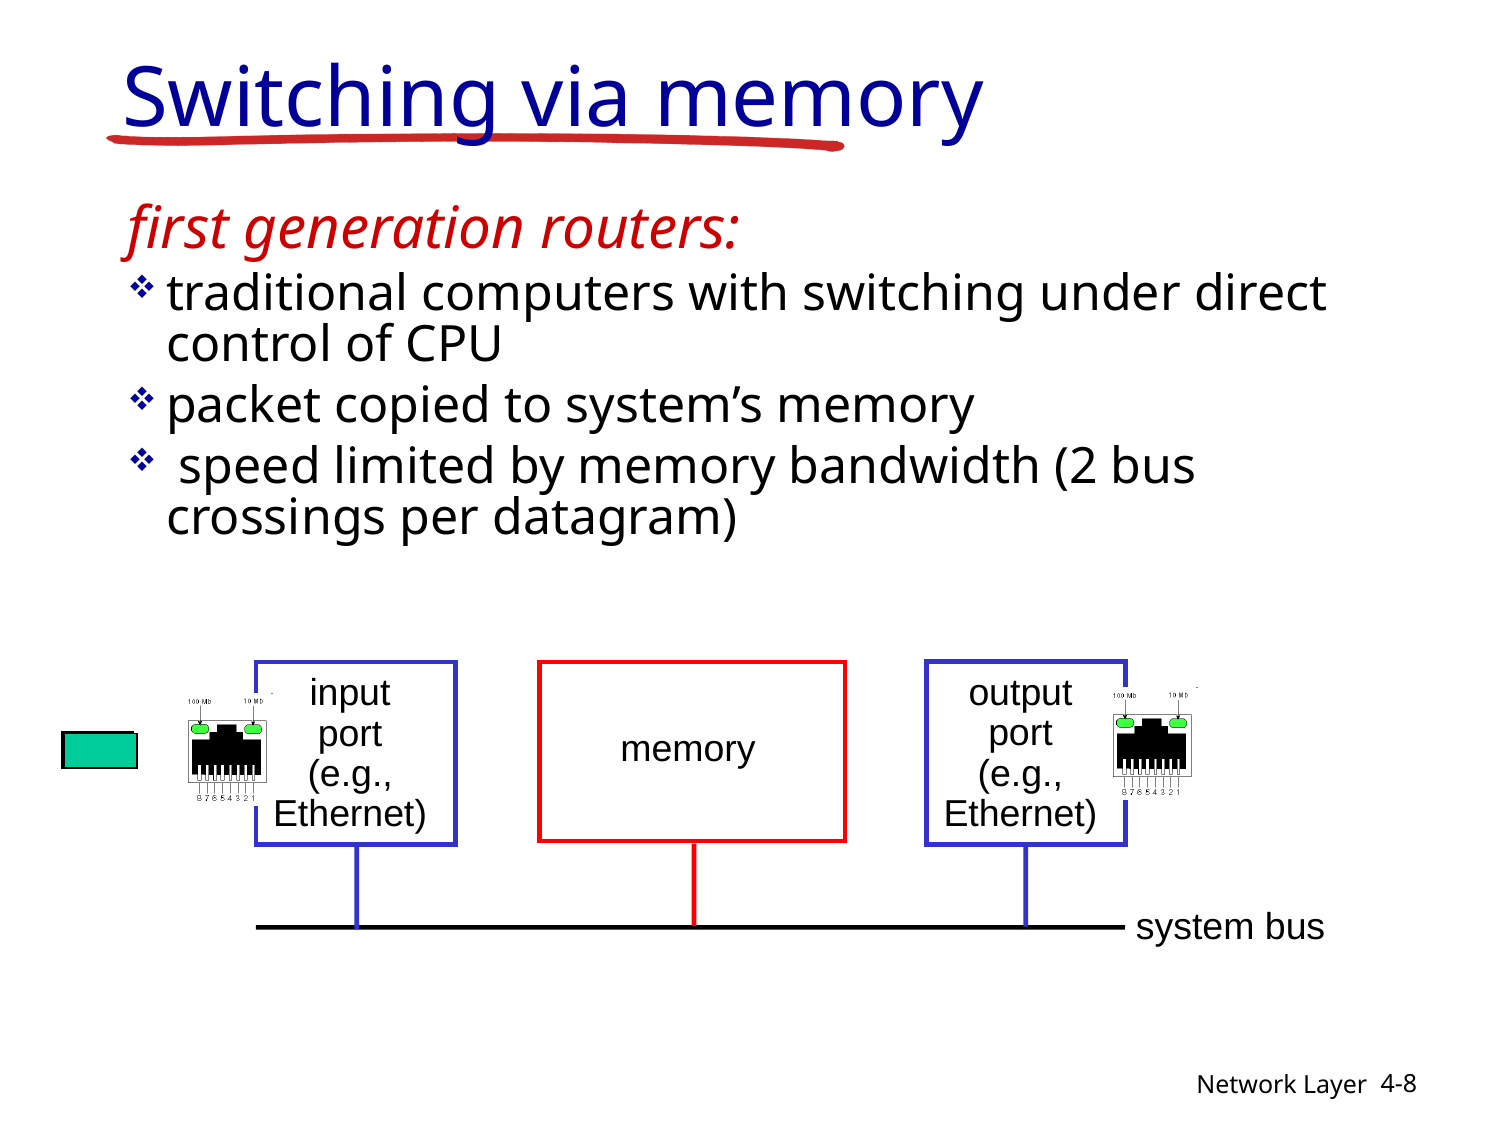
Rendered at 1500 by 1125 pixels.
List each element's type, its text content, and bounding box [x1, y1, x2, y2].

slide_number 4-8 [1365, 1059, 1477, 1106]
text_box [255, 661, 1341, 955]
picture [184, 692, 273, 806]
list first generation routers: traditional computers with switching under direct control of CPU packet copied to system’s memory speed limited by memory bandwidth (2 bus crossings per datagram) [112, 193, 1400, 369]
text_box [61, 731, 134, 769]
picture [103, 127, 854, 157]
text_box [64, 733, 138, 769]
title Switching via memory [107, 43, 1382, 144]
footer Network Layer [907, 1060, 1383, 1109]
picture [1109, 686, 1198, 800]
